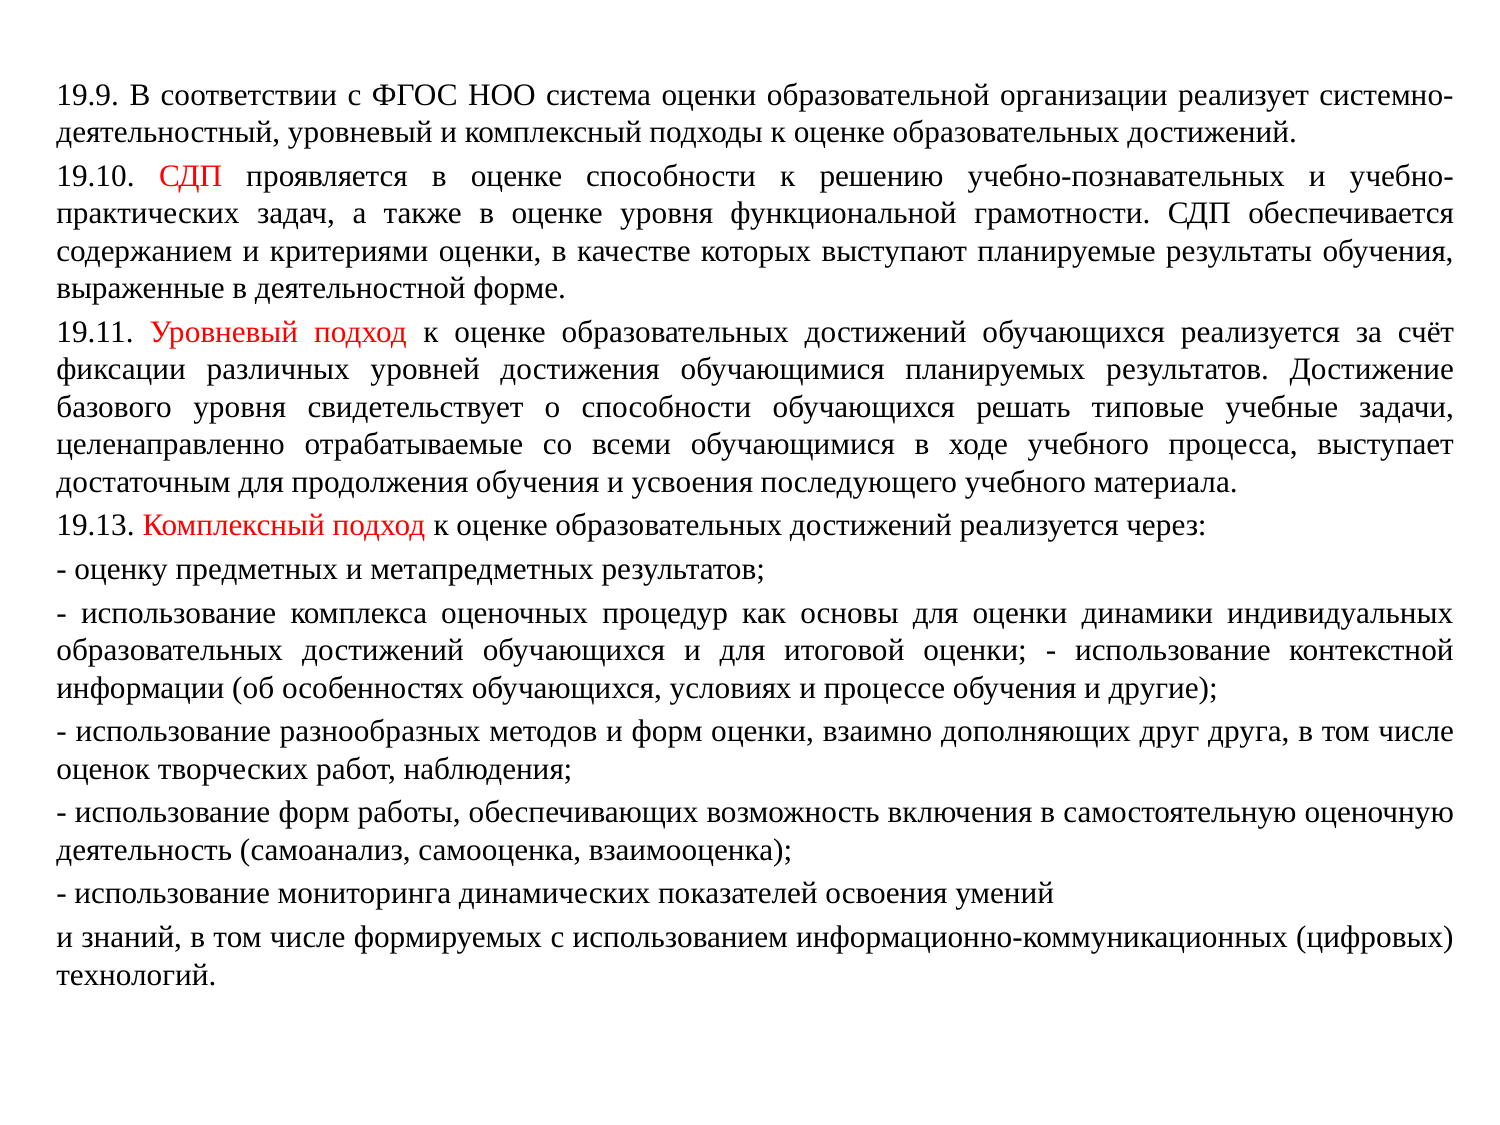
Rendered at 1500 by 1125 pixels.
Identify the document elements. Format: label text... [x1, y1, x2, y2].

list 19.9. В соответствии с ФГОС НОО система оценки образовательной организации реализует системно-деятельностный, уровневый и комплексный подходы к оценке образовательных достижений. 19.10. СДП проявляется в оценке способности к решению учебно-познавательных и учебно-практических задач, а также в оценке уровня функциональной грамотности. СДП обеспечивается содержанием и критериями оценки, в качестве которых выступают планируемые результаты обучения, выраженные в деятельностной форме. 19.11. Уровневый подход к оценке образовательных достижений обучающихся реализуется за счёт фиксации различных уровней достижения обучающимися планируемых результатов. Достижение базового уровня свидетельствует о способности обучающихся решать типовые учебные задачи, целенаправленно отрабатываемые со всеми обучающимися в ходе учебного процесса, выступает достаточным для продолжения обучения и усвоения последующего учебного материала. 19.13. Комплексный подход к оценке образовательных достижений реализуется через: - оценку предметных и метапредметных результатов; - использование комплекса оценочных процедур как основы для оценки динамики индивидуальных образовательных достижений обучающихся и для итоговой оценки; - использование контекстной информации (об особенностях обучающихся, условиях и процессе обучения и другие); - использование разнообразных методов и форм оценки, взаимно дополняющих друг друга, в том числе оценок творческих работ, наблюдения; - использование форм работы, обеспечивающих возможность включения в самостоятельную оценочную деятельность (самоанализ, самооценка, взаимооценка); - использование мониторинга динамических показателей освоения умений и знаний, в том числе формируемых с использованием информационно-коммуникационных (цифровых) технологий. [41, 66, 1471, 1083]
